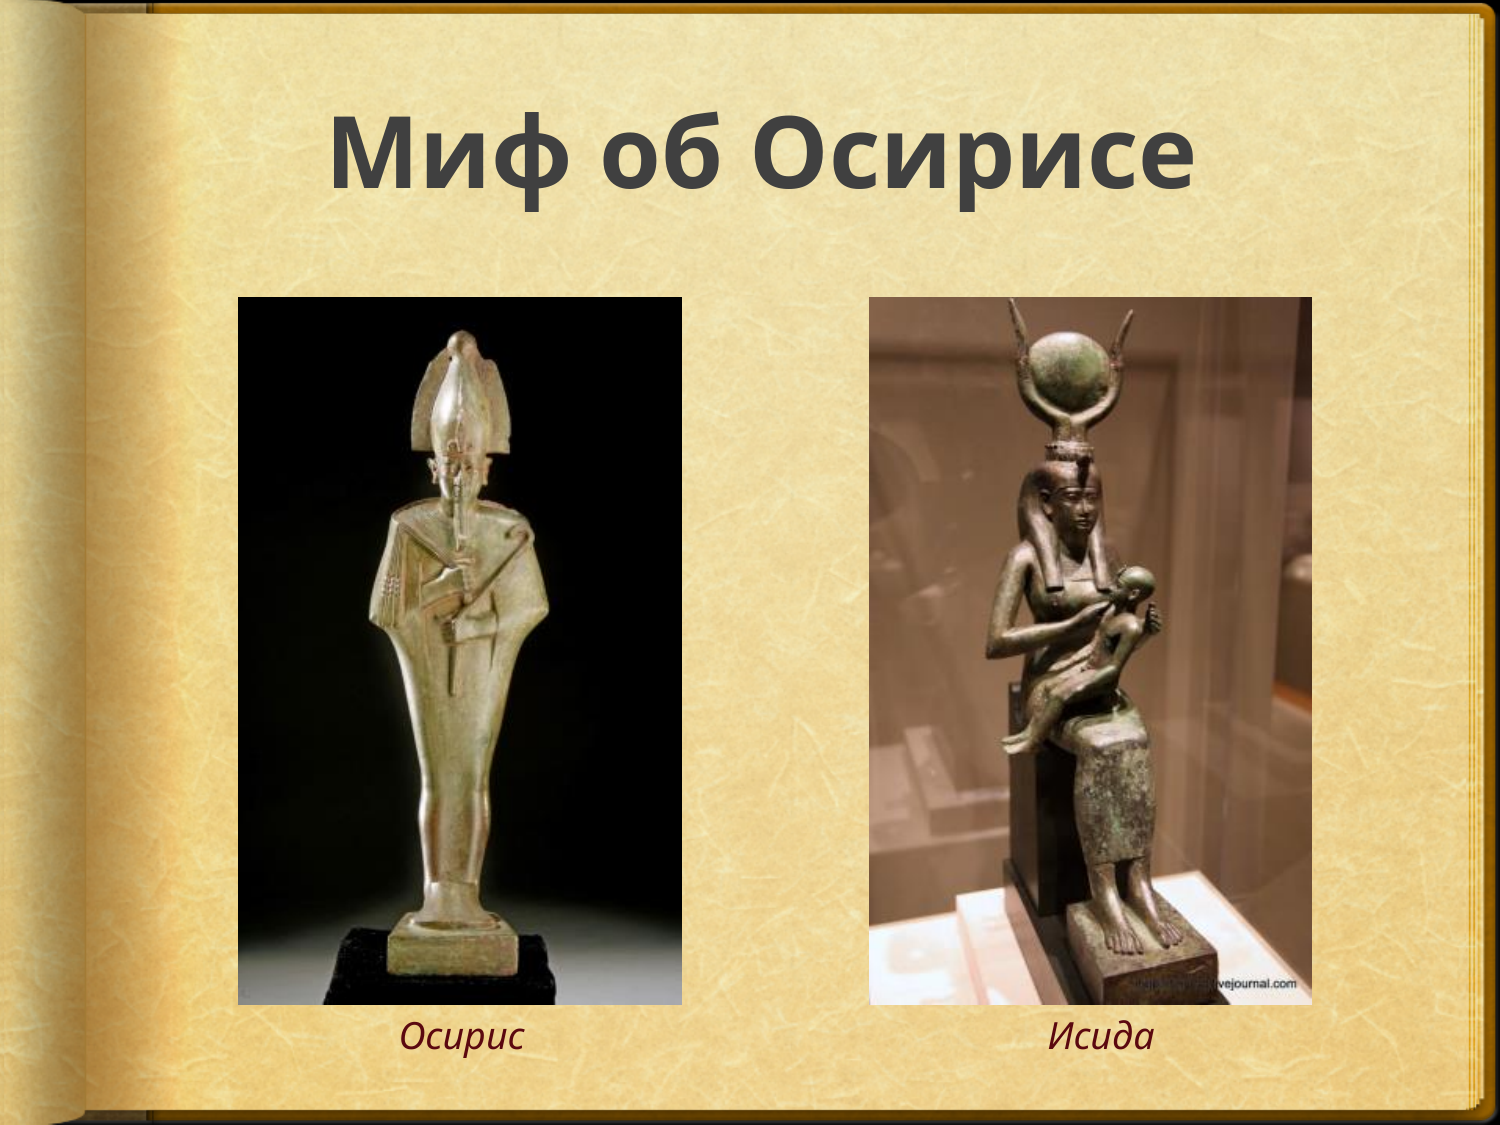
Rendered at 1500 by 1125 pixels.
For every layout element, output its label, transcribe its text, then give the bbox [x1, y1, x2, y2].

title Миф об Осирисе [178, 45, 1372, 265]
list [808, 297, 1373, 1006]
picture [0, 0, 1500, 1125]
text_box Осирис [383, 1006, 550, 1065]
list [177, 297, 742, 1006]
text_box Исида [1032, 1006, 1180, 1065]
